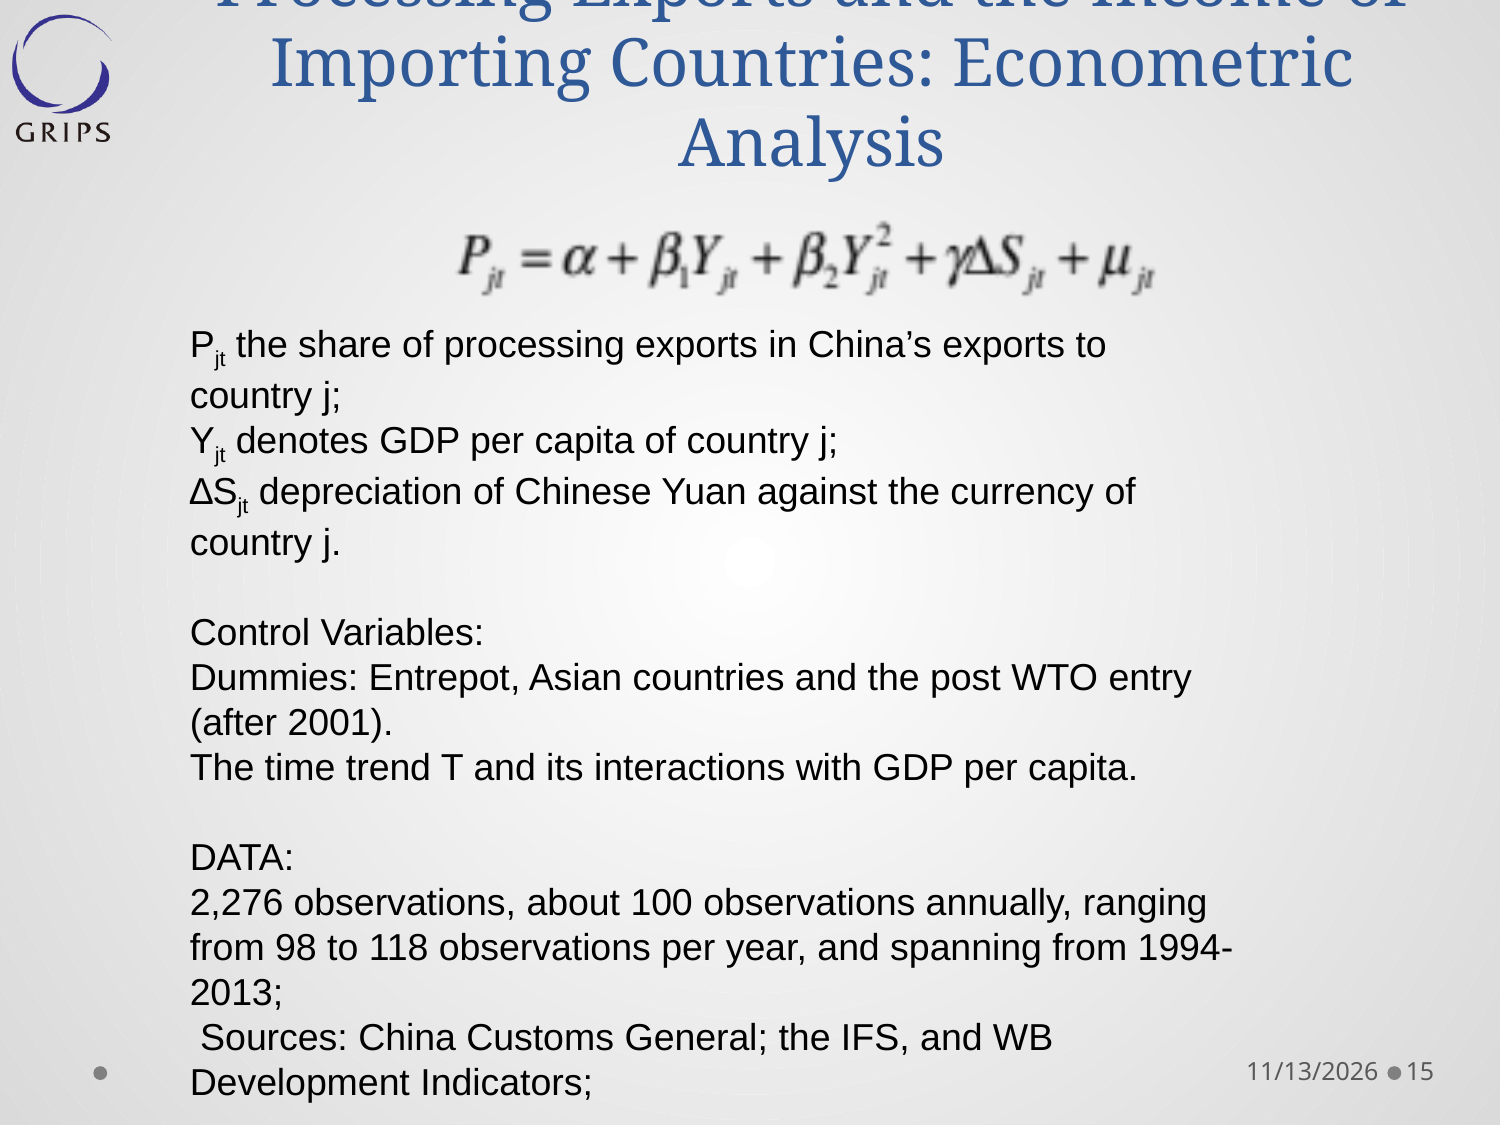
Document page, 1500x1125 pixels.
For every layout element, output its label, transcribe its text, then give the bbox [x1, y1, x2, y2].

text_box Pjt the share of processing exports in China’s exports to country j; Yjt denotes GDP per capita of country j; ∆Sjt depreciation of Chinese Yuan against the currency of country j. Control Variables: Dummies: Entrepot, Asian countries and the post WTO entry (after 2001). The time trend T and its interactions with GDP per capita. DATA: 2,276 observations, about 100 observations annually, ranging from 98 to 118 observations per year, and spanning from 1994-2013; Sources: China Customs General; the IFS, and WB Development Indicators; [174, 312, 1250, 1111]
title Processing Exports and the Income of Importing Countries: Econometric Analysis [137, 75, 1488, 188]
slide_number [1250, 1042, 1386, 1103]
picture [2, 12, 113, 142]
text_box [449, 212, 1159, 301]
slide_number 15 [1401, 1042, 1494, 1103]
